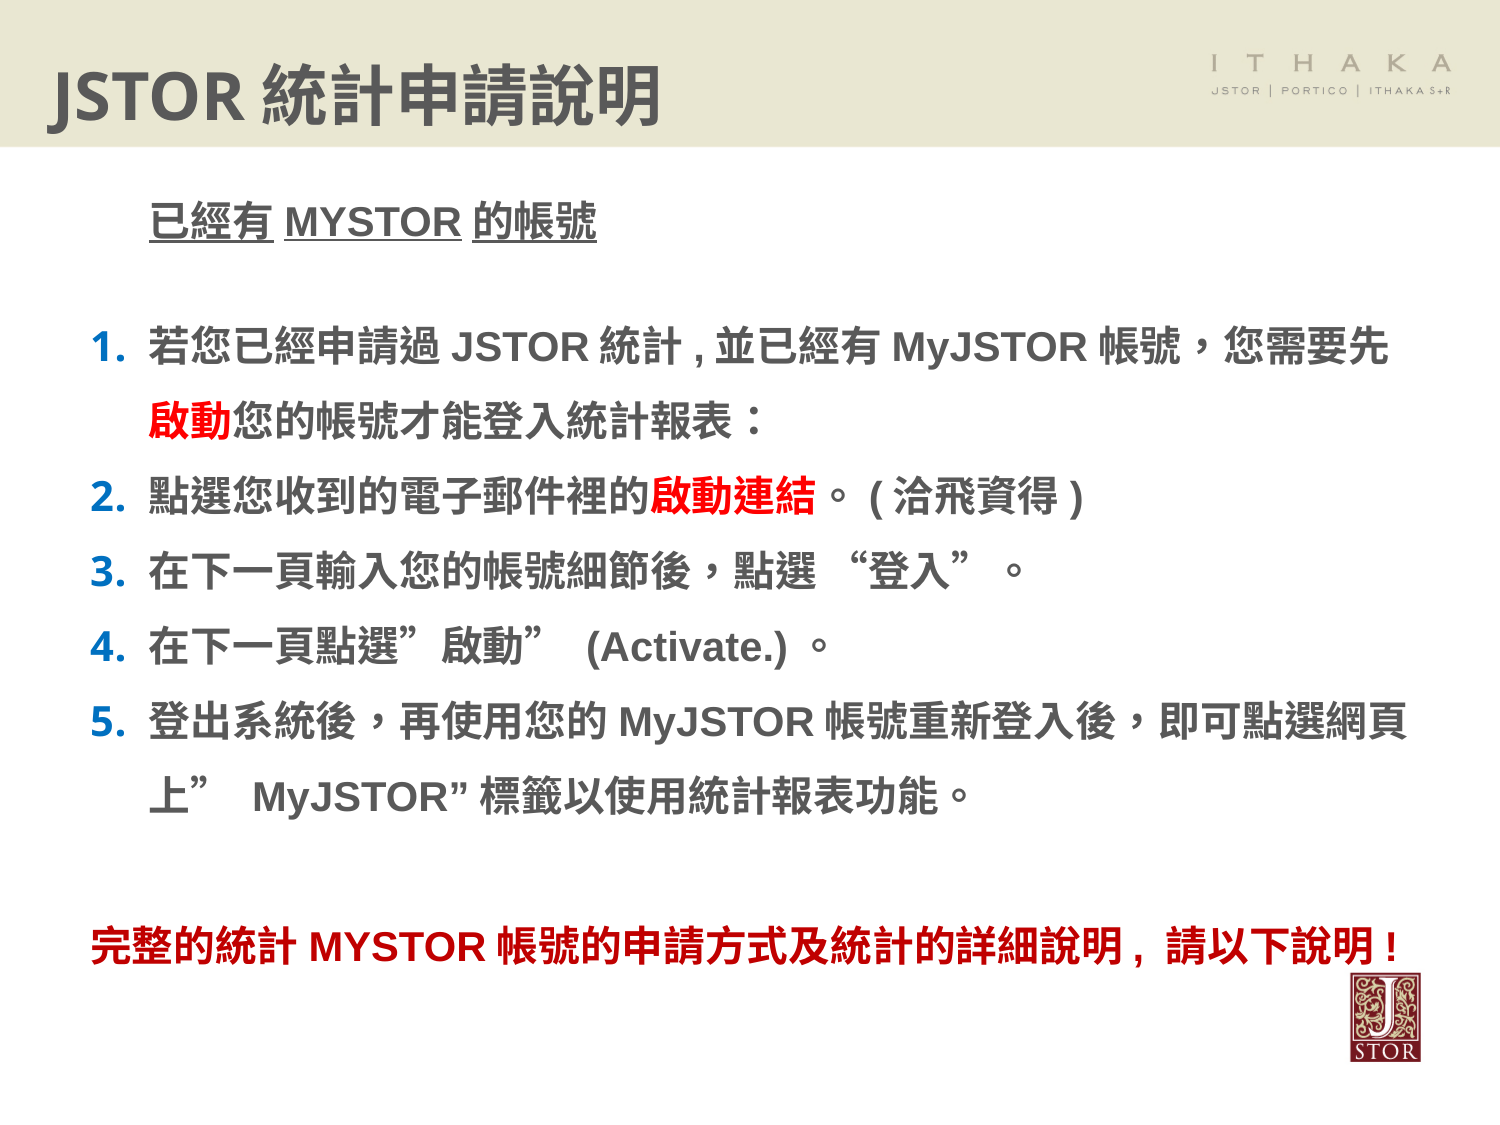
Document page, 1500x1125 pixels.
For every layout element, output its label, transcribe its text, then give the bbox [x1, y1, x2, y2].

picture [0, 0, 1500, 1125]
list 已經有MYSTOR的帳號 若您已經申請過JSTOR統計,並已經有MyJSTOR帳號，您需要先啟動您的帳號才能登入統計報表： 點選您收到的電子郵件裡的啟動連結。(洽飛資得) 在下一頁輸入您的帳號細節後，點選 “登入”。 在下一頁點選”啟動” (Activate.)。 登出系統後，再使用您的MyJSTOR帳號重新登入後，即可點選網頁上” MyJSTOR”標籤以使用統計報表功能。 完整的統計MYSTOR帳號的申請方式及統計的詳細說明, 請以下說明! [74, 162, 1426, 1063]
title JSTOR統計申請說明 [37, 37, 1213, 151]
